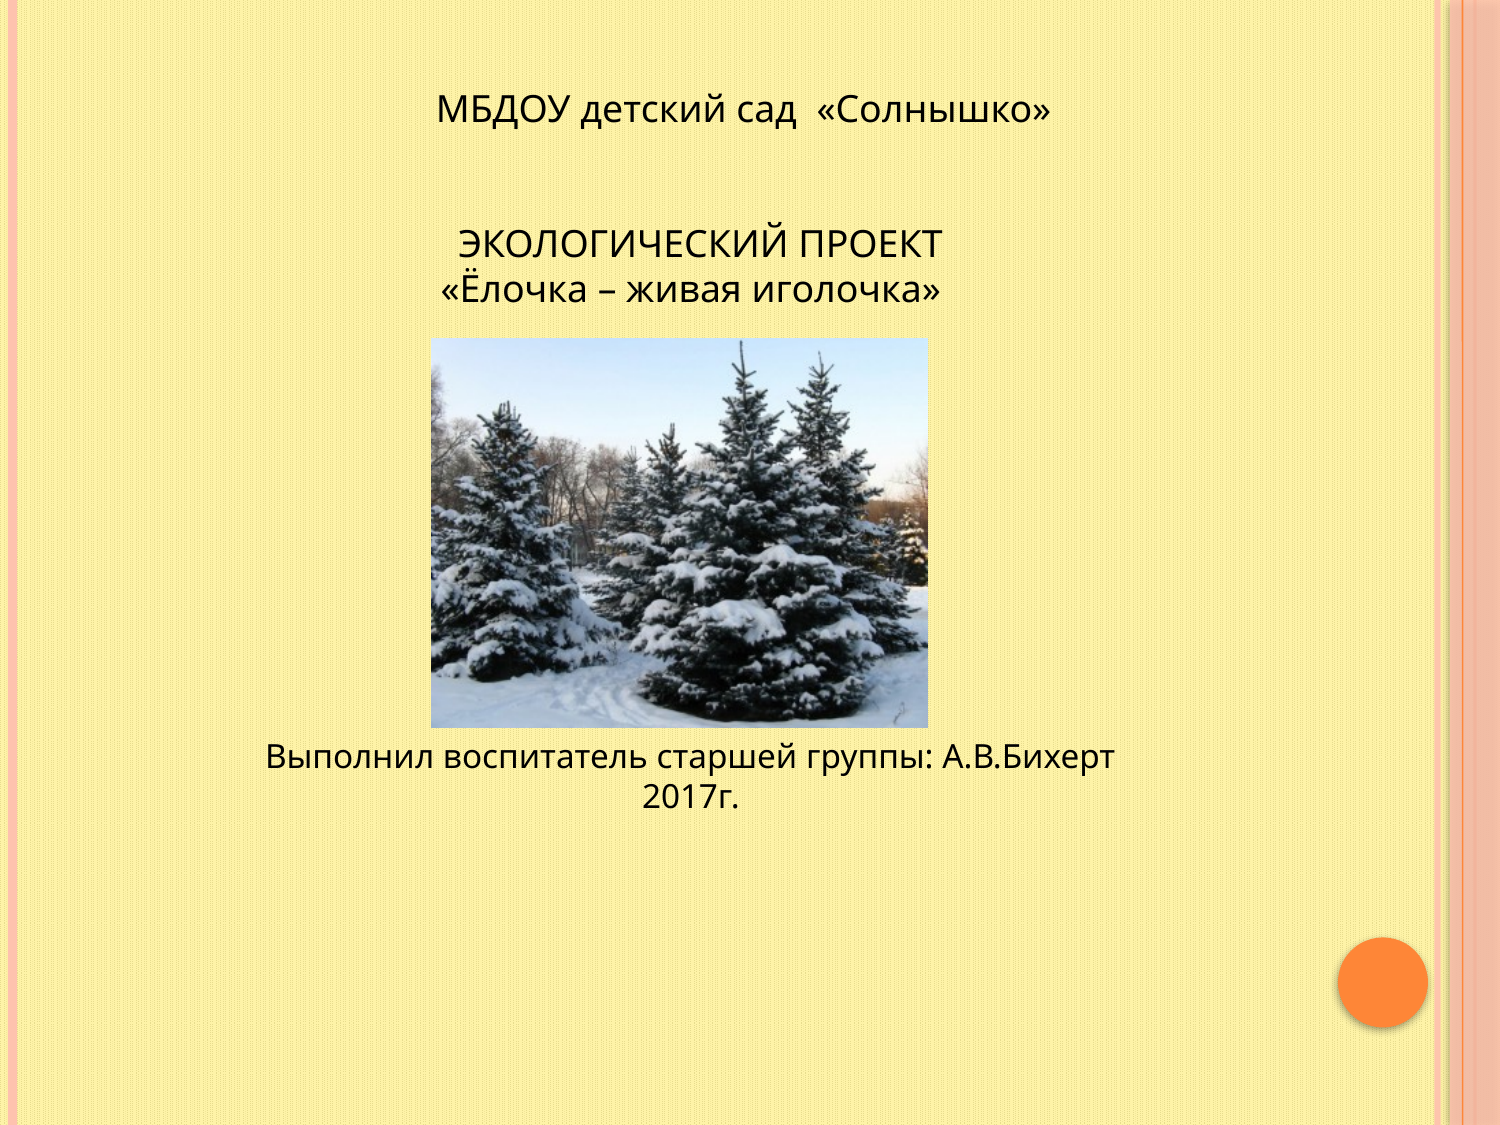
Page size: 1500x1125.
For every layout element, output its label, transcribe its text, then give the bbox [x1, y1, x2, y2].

text_box МБДОУ детский сад «Солнышко» ЭКОЛОГИЧЕСКИЙ ПРОЕКТ «Ёлочка – живая иголочка» Выполнил воспитатель старшей группы: А.В.Бихерт 2017г. [206, 78, 1176, 823]
picture [430, 337, 928, 729]
